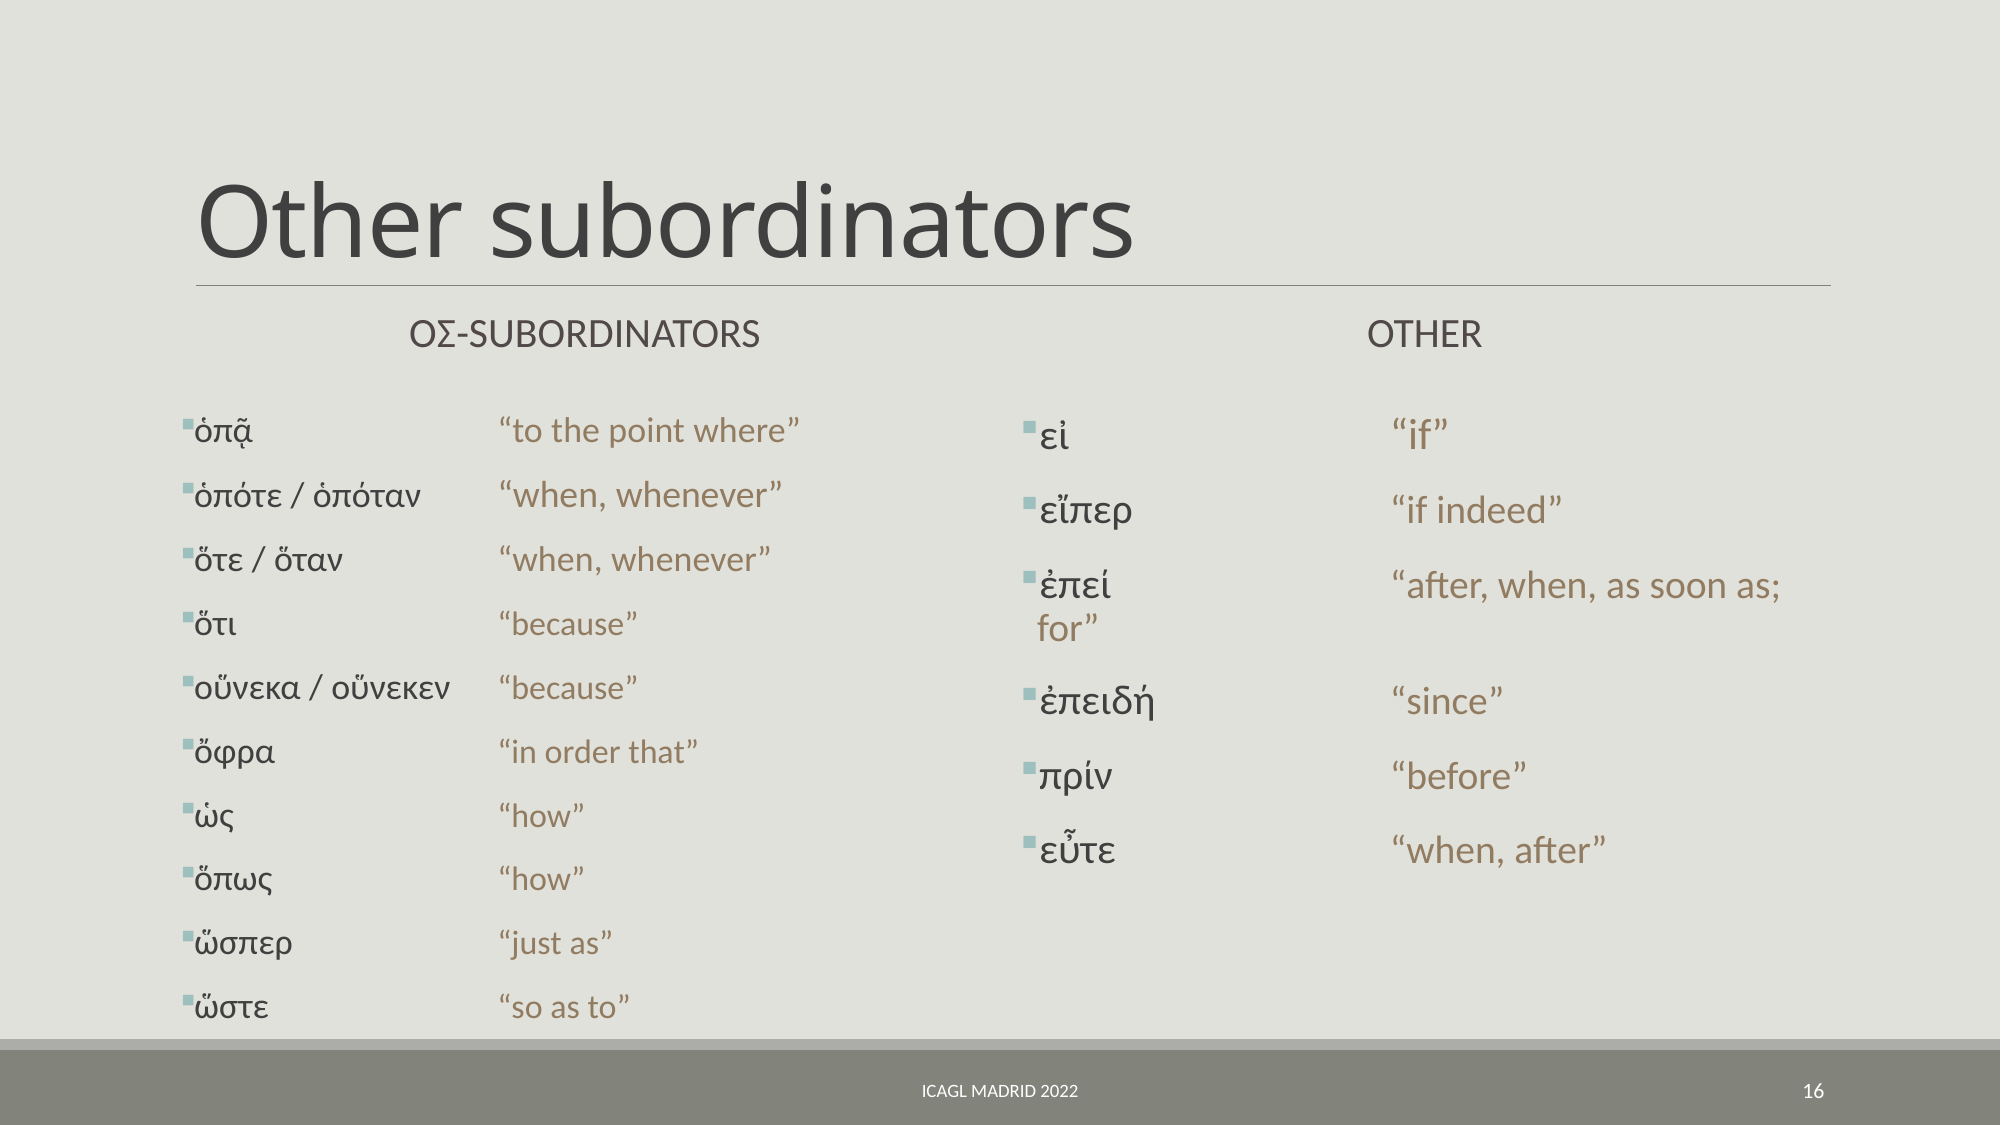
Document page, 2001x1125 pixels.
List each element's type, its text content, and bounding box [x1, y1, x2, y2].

list Other [1020, 286, 1830, 382]
title Other subordinators [180, 47, 1830, 285]
footer ICAGL Madrid 2022 [604, 1059, 1396, 1120]
list εἰ “if” εἴπερ “if indeed” ἐπεί “after, when, as soon as; for” ἐπειδή “since” πρίν “before” εὖτε “when, after” [1020, 404, 1830, 1018]
slide_number 16 [1624, 1059, 1840, 1120]
list ὅς-subordinators [180, 286, 990, 382]
list ὁπᾷ “to the point where” ὁπότε / ὁπόταν “when, whenever” ὅτε / ὅταν “when, whenever” ὅτι “because” οὕνεκα / oὕνεκεν “because” ὄφρα “in order that” ὡς “how” ὅπως “how” ὥσπερ “just as” ὥστε “so as to” [180, 404, 990, 1040]
